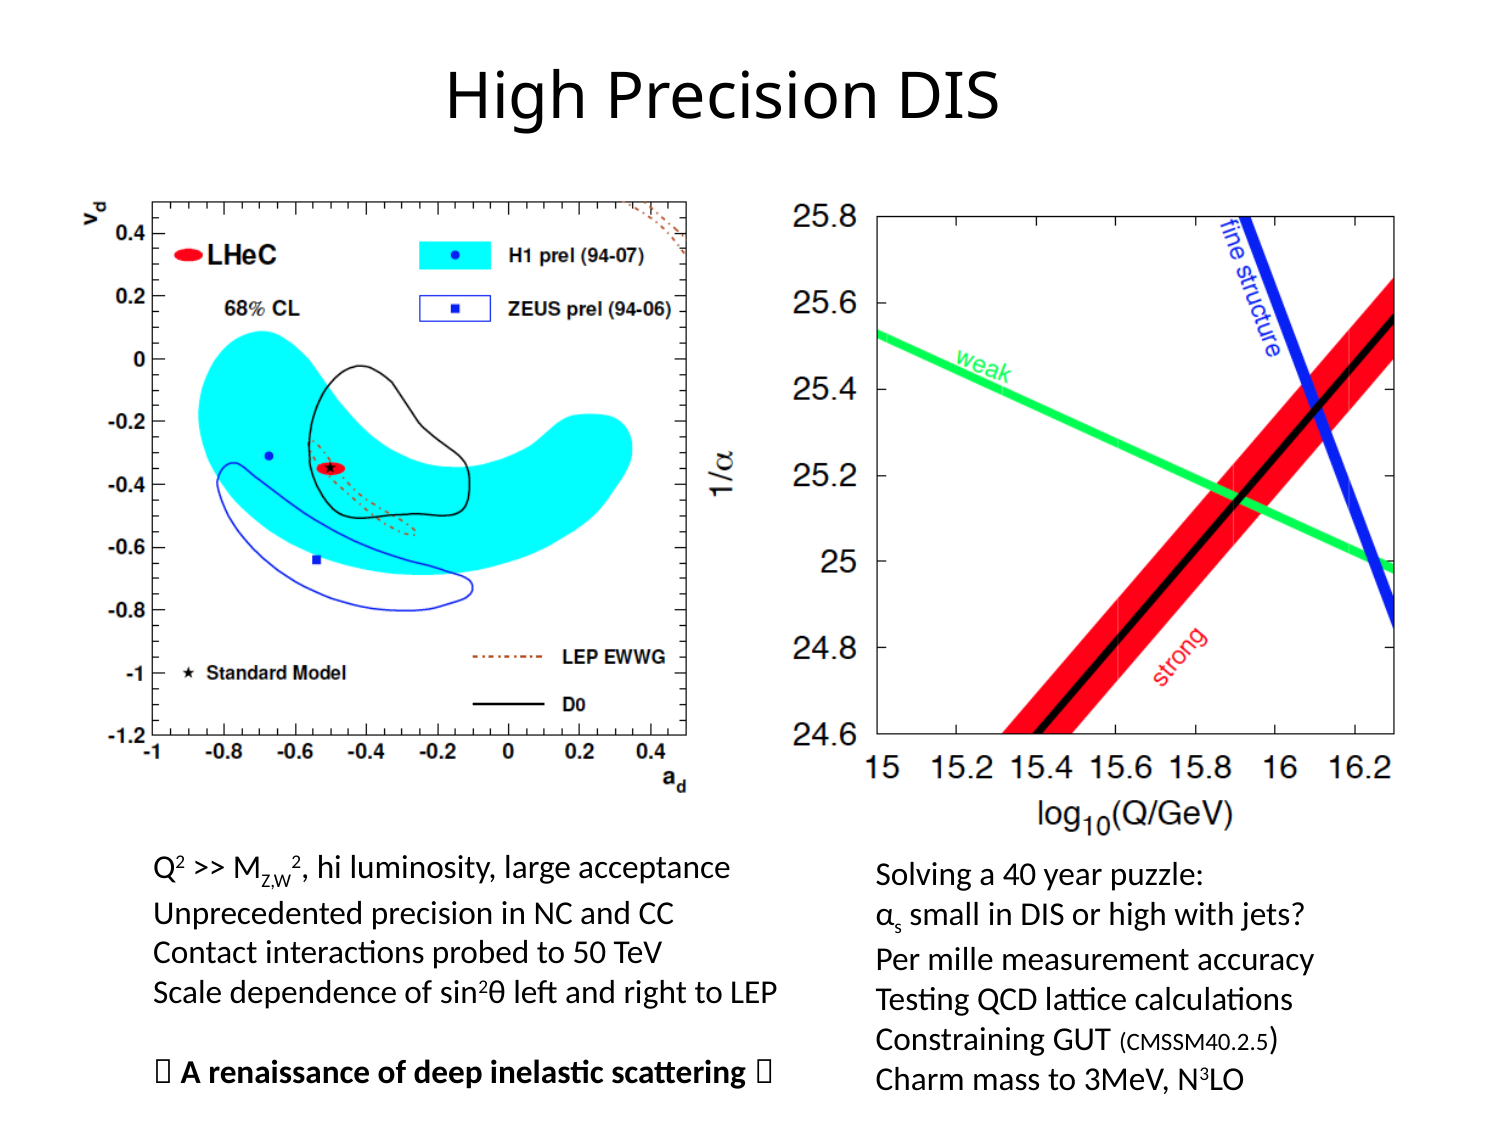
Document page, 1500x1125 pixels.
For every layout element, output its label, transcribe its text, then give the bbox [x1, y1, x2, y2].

text_box Q2 >> MZ,W2, hi luminosity, large acceptance Unprecedented precision in NC and CC Contact interactions probed to 50 TeV Scale dependence of sin2θ left and right to LEP  A renaissance of deep inelastic scattering  [138, 847, 794, 1098]
text_box Solving a 40 year puzzle: αs small in DIS or high with jets? Per mille measurement accuracy Testing QCD lattice calculations Constraining GUT (CMSSM40.2.5) Charm mass to 3MeV, N3LO [860, 847, 1331, 1105]
picture [45, 171, 1436, 839]
text_box High Precision DIS [93, 46, 1369, 170]
